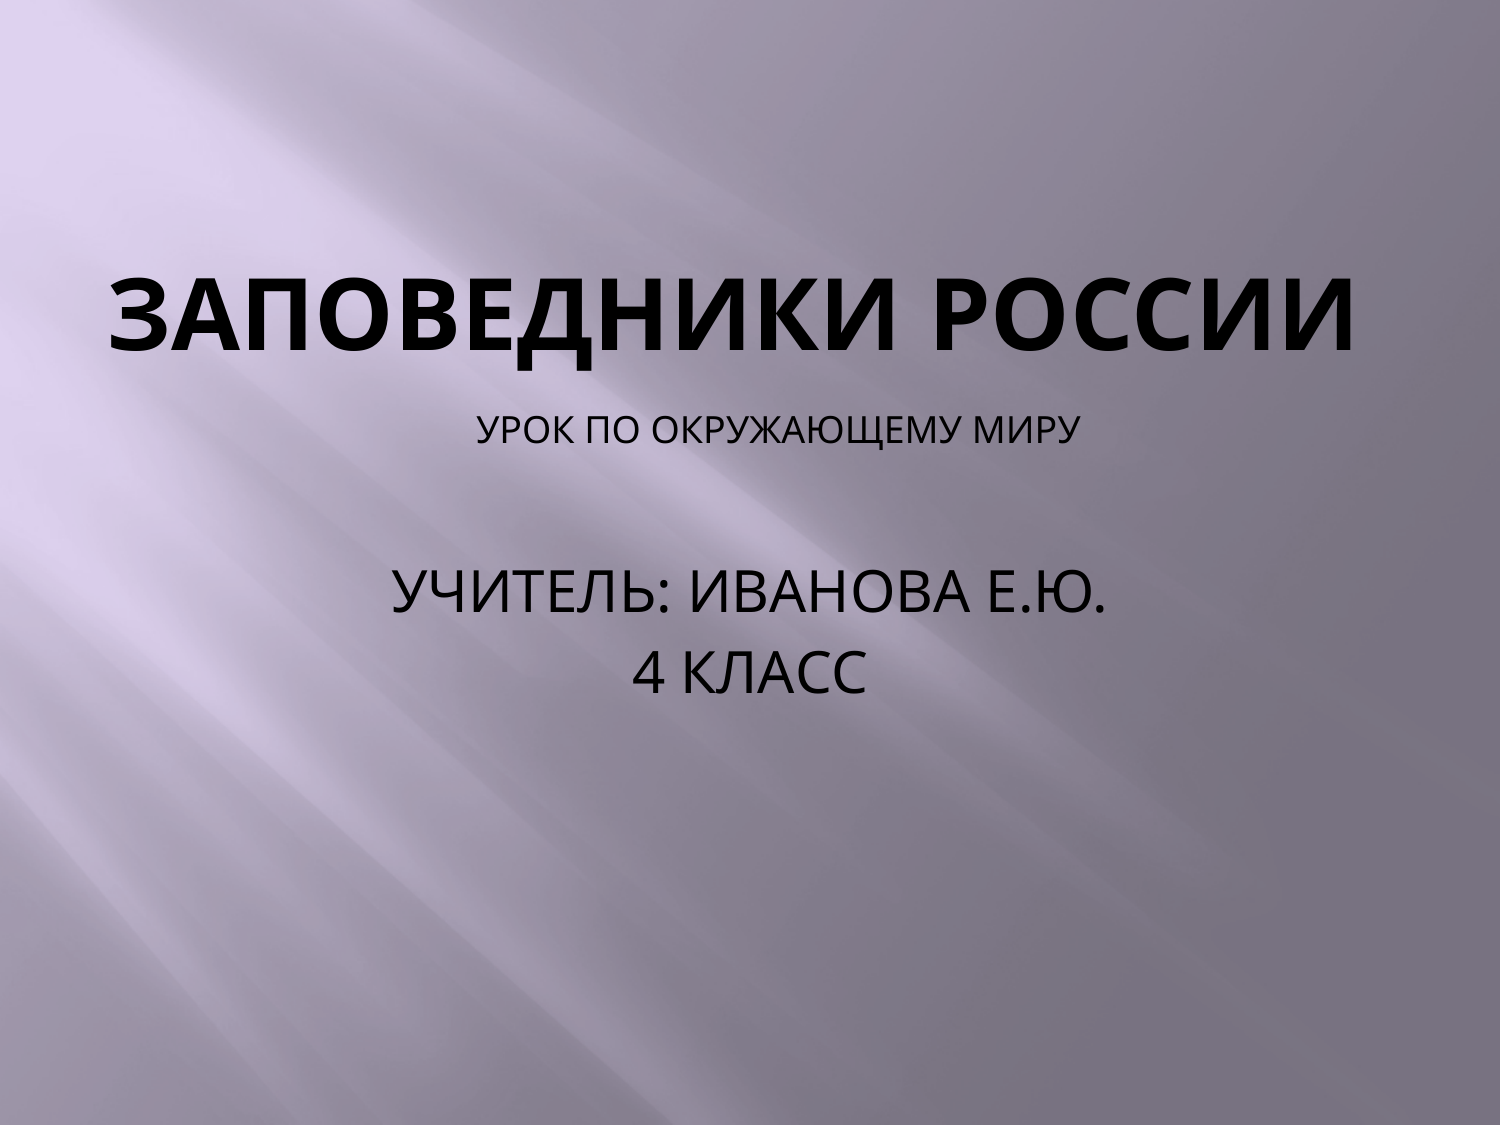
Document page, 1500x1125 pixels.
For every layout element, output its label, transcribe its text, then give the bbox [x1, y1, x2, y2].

title ЗАПОВЕДНИКИ РОССИИ [58, 70, 1409, 371]
text_box УРОК ПО ОКРУЖАЮЩЕМУ МИРУ [461, 398, 1097, 459]
subtitle УЧИТЕЛЬ: ИВАНОВА Е.Ю. 4 КЛАСС [225, 546, 1275, 834]
